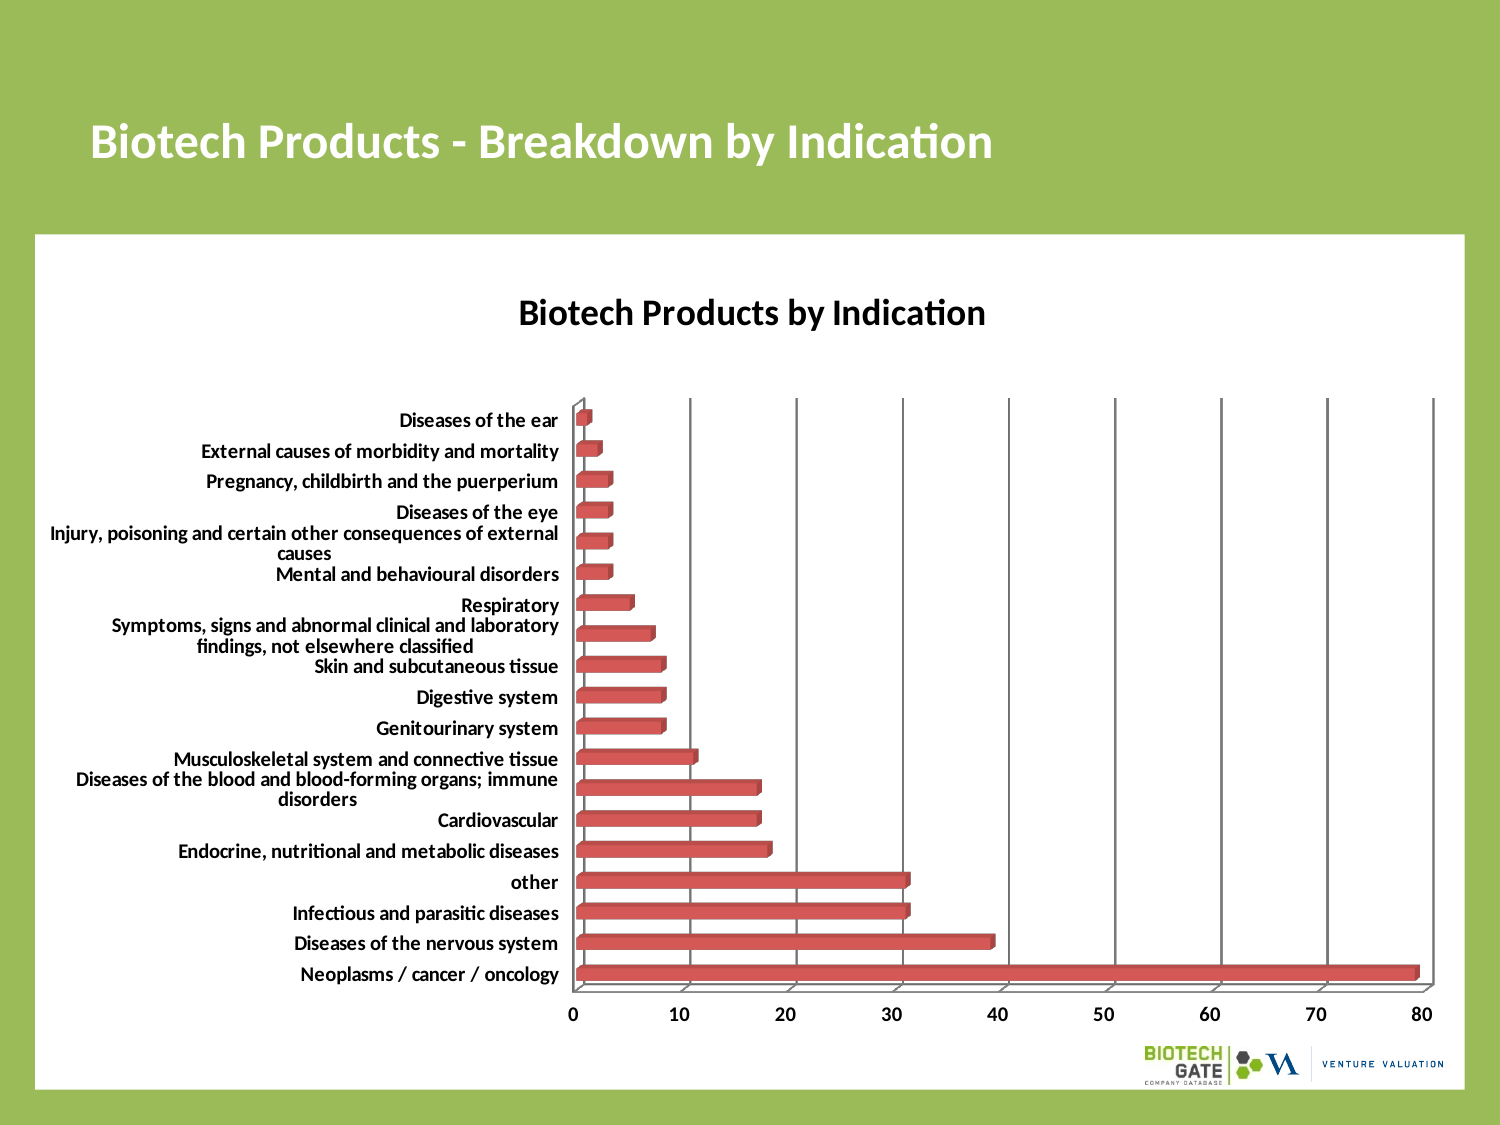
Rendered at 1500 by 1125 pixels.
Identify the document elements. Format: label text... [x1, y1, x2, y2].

chart [37, 237, 1476, 1059]
picture [1145, 1059, 1263, 1085]
picture [1265, 1059, 1443, 1082]
title Biotech Products - Breakdown by Indication [74, 44, 1466, 233]
